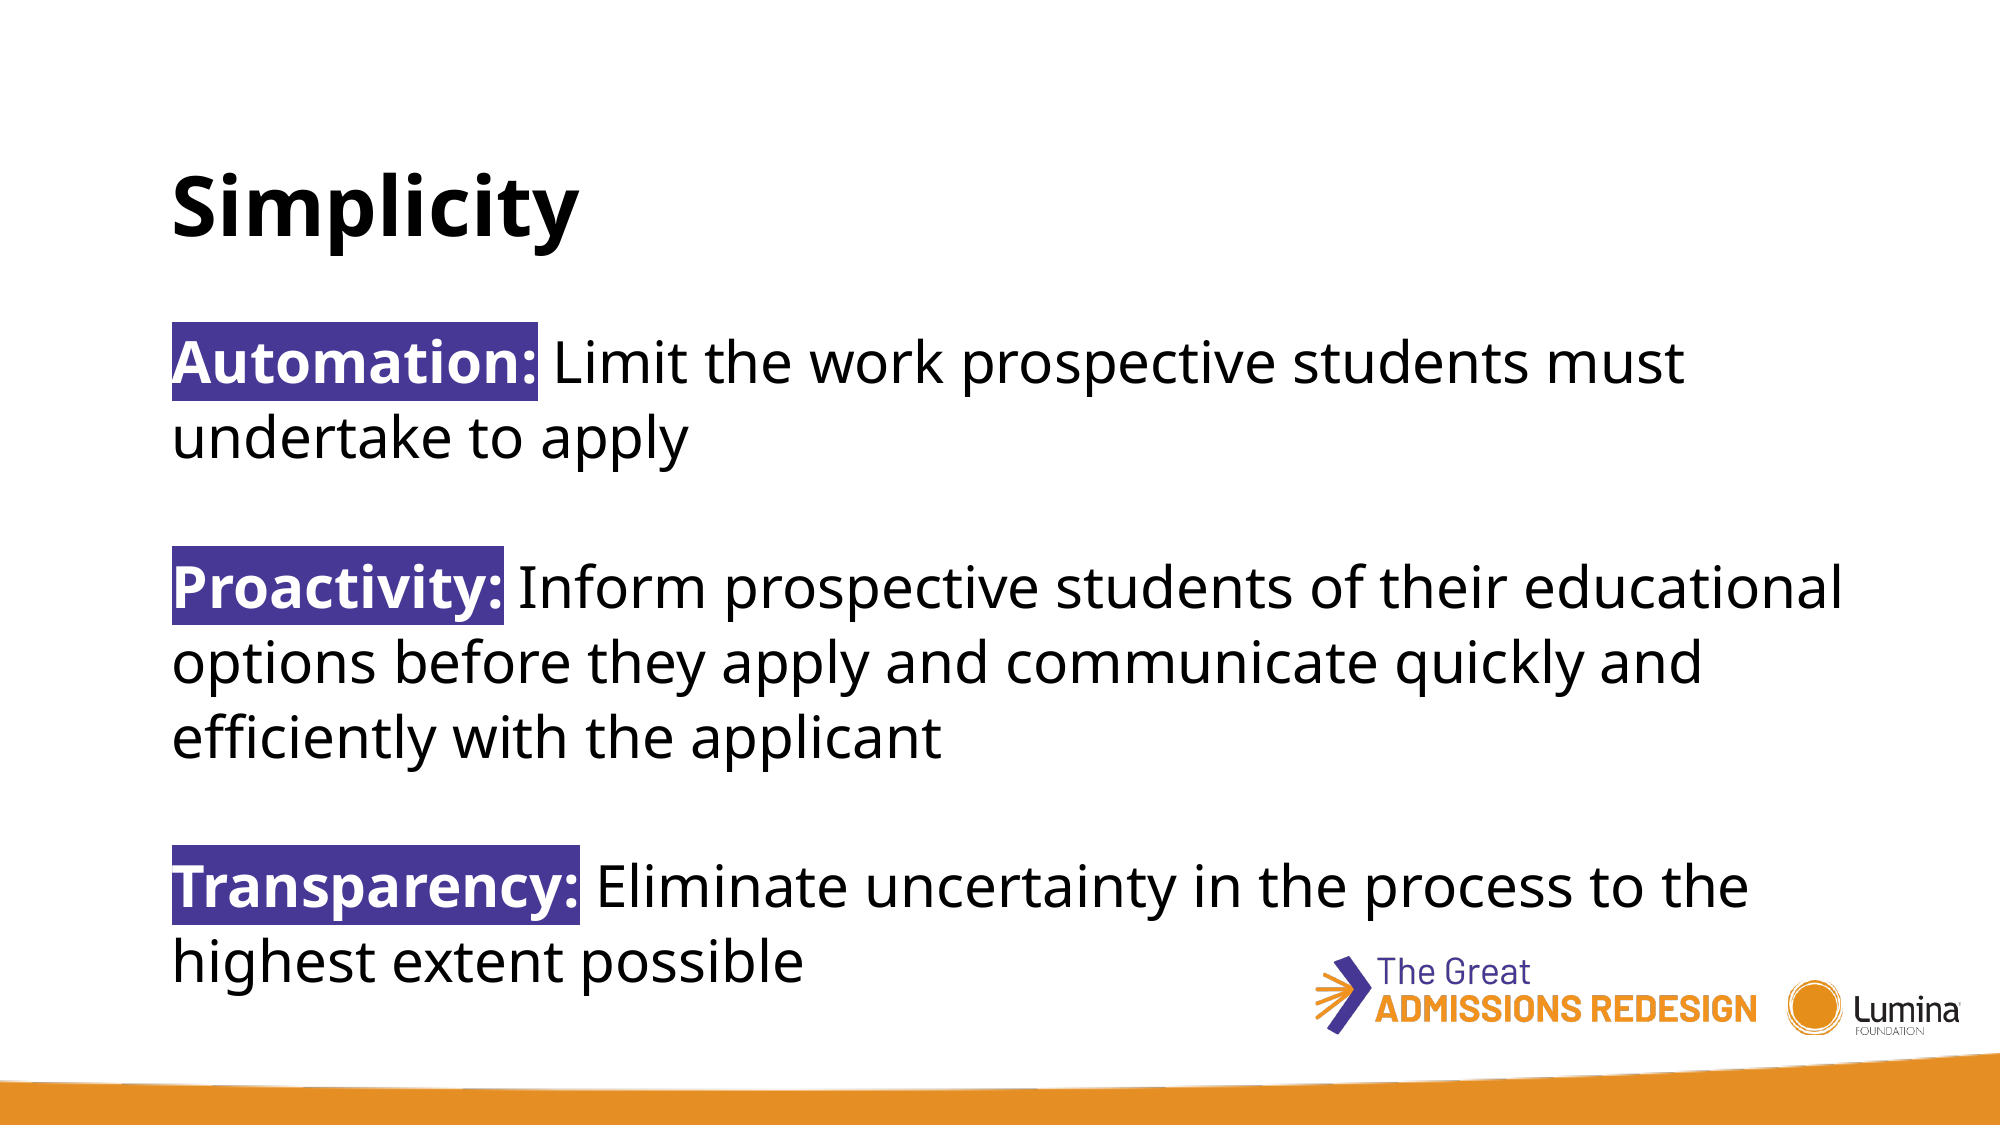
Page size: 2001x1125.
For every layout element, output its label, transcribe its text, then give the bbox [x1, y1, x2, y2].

picture [1301, 942, 1771, 1048]
text_box Simplicity [157, 145, 1843, 261]
text_box Automation: Limit the work prospective students must undertake to apply Proactivity: Inform prospective students of their educational options before they apply and communicate quickly and efficiently with the applicant Transparency: Eliminate uncertainty in the process to the highest extent possible [156, 313, 1882, 1077]
